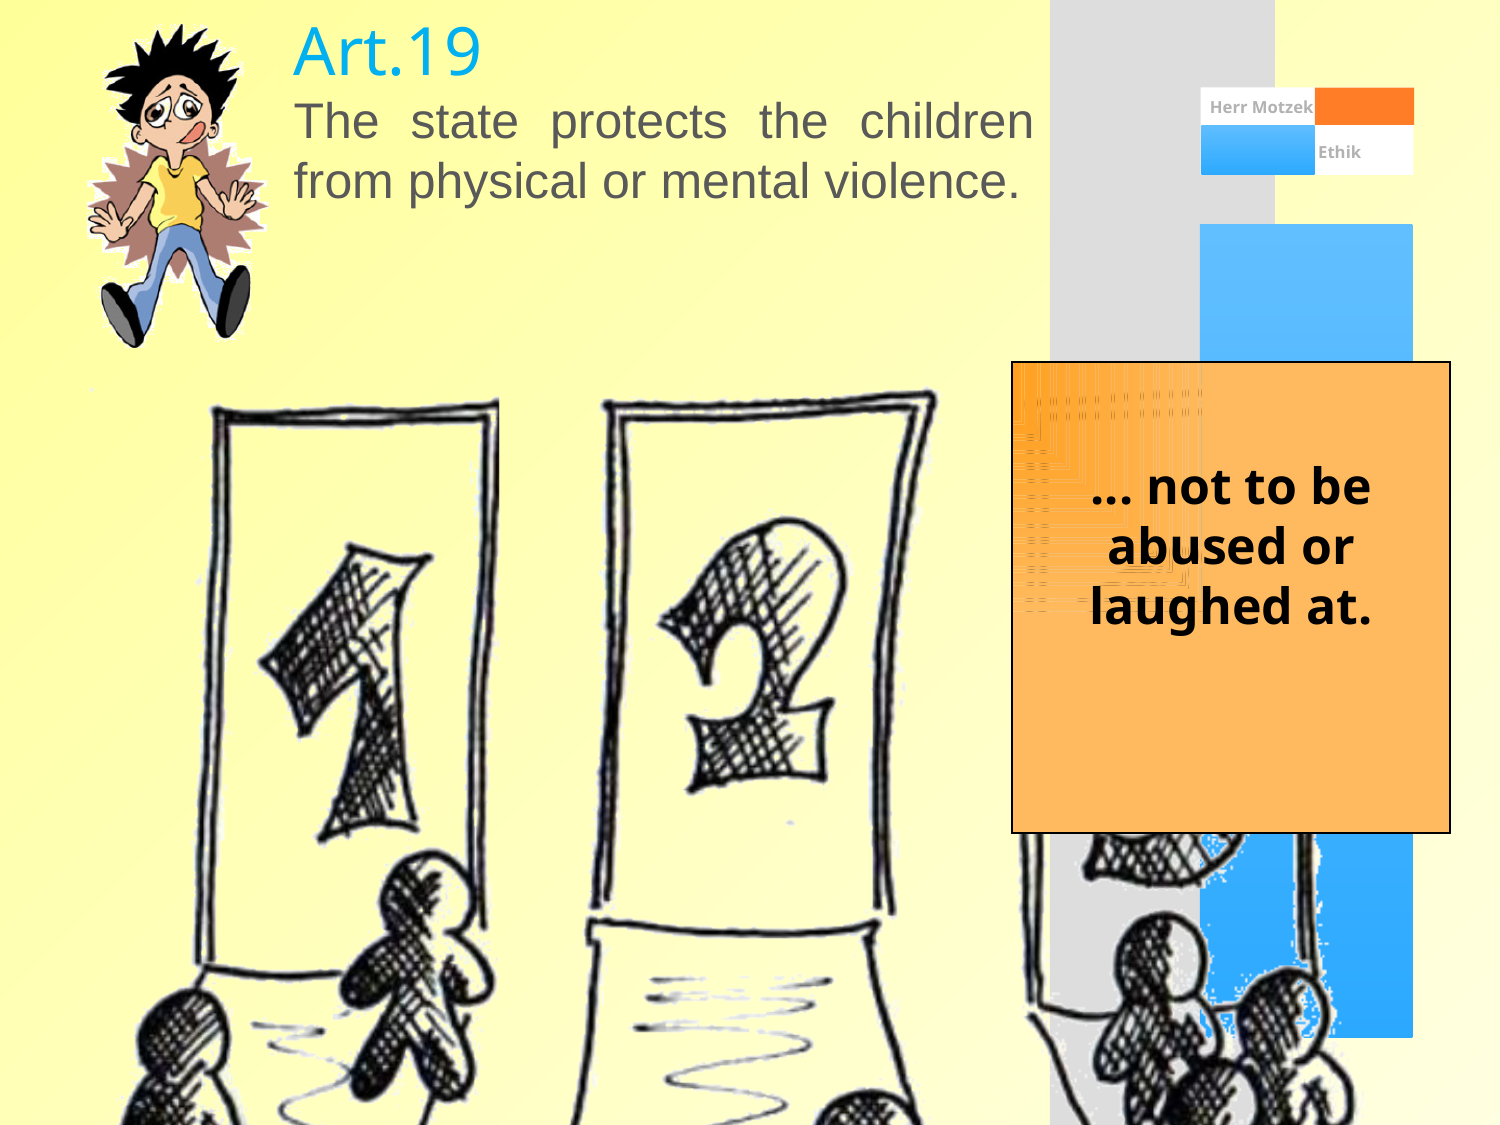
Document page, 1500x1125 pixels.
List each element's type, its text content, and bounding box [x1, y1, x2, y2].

text_box Art.19 The state protects the children from physical or mental violence. [278, 1, 1049, 217]
picture [59, 6, 279, 357]
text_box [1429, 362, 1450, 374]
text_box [1049, 0, 1429, 374]
picture [0, 374, 1500, 1125]
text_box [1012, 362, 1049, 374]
